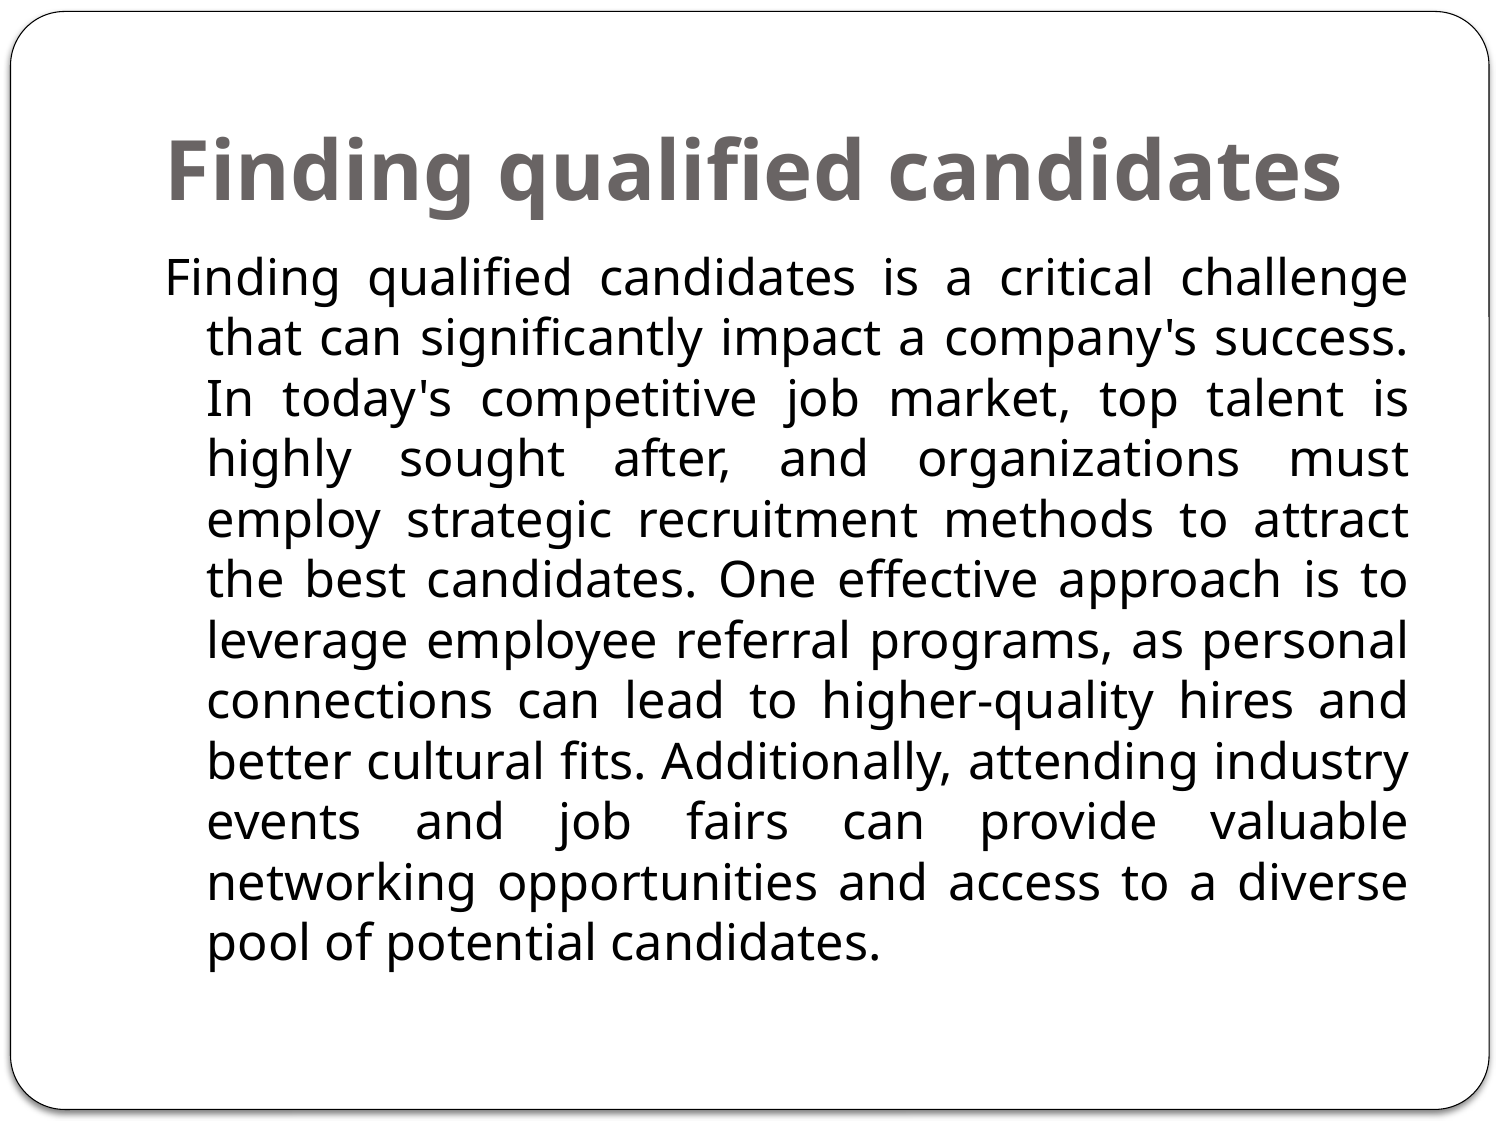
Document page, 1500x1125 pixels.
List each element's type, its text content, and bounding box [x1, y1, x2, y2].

list Finding qualified candidates is a critical challenge that can significantly impact a company's success. In today's competitive job market, top talent is highly sought after, and organizations must employ strategic recruitment methods to attract the best candidates. One effective approach is to leverage employee referral programs, as personal connections can lead to higher-quality hires and better cultural fits. Additionally, attending industry events and job fairs can provide valuable networking opportunities and access to a diverse pool of potential candidates. [150, 237, 1425, 988]
title Finding qualified candidates [150, 45, 1425, 233]
